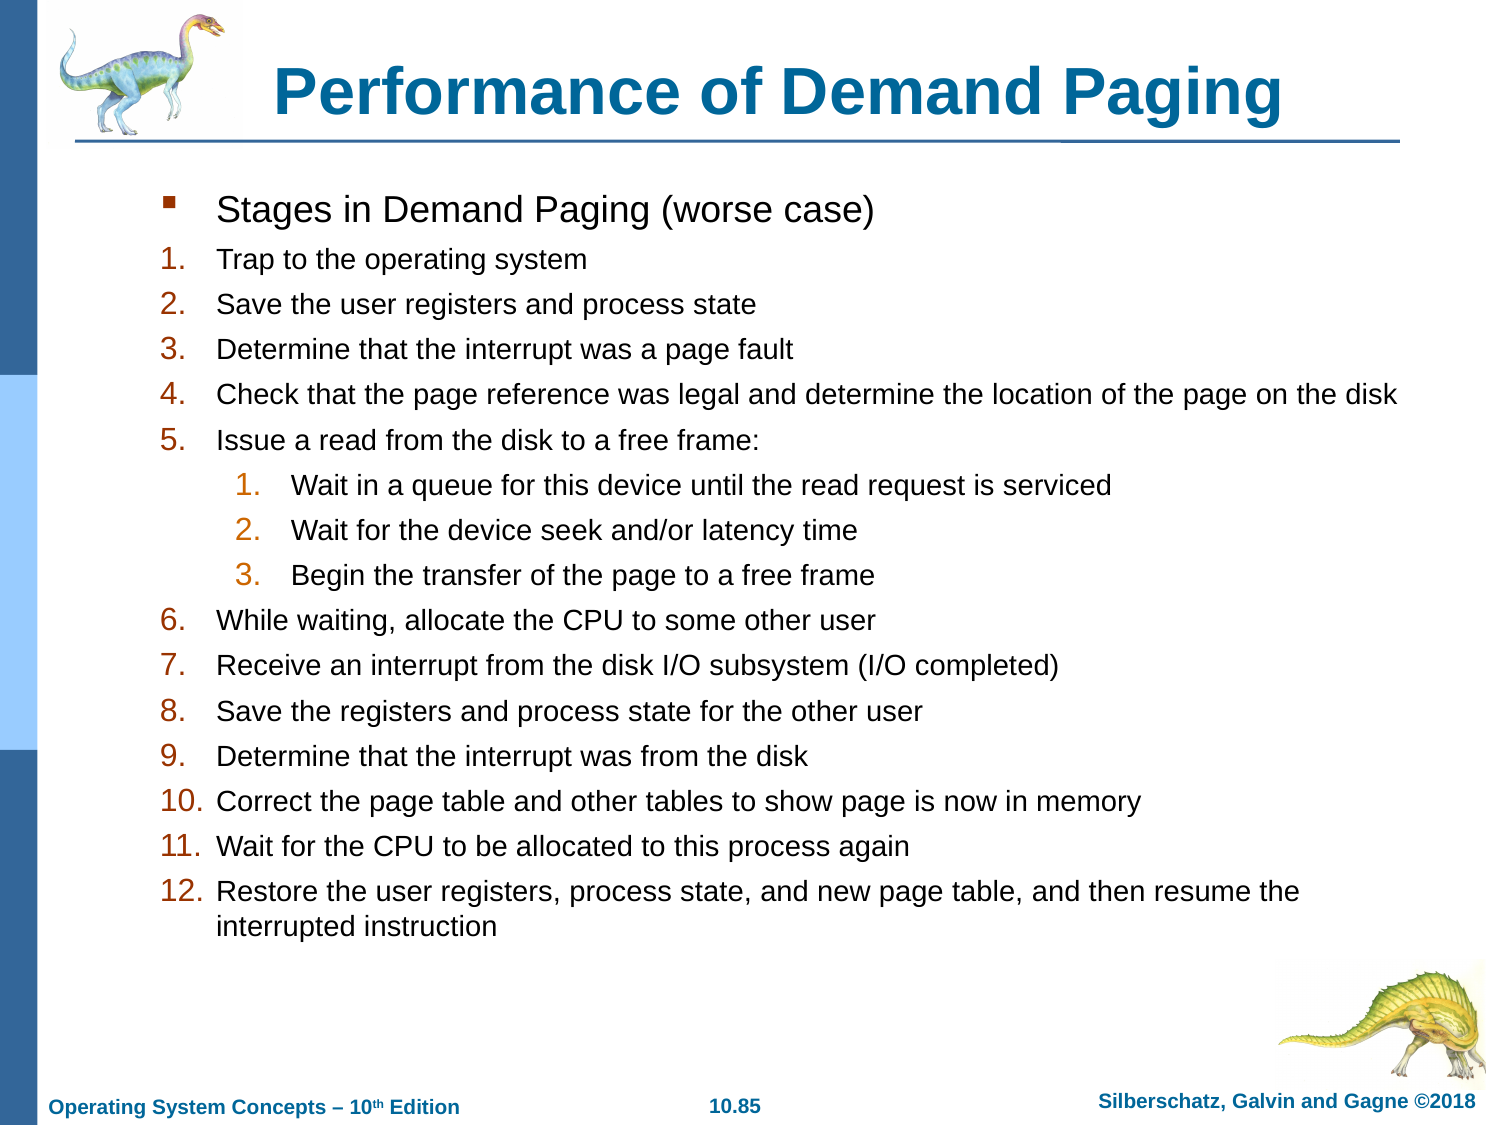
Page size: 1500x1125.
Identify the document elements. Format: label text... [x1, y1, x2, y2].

picture [46, 0, 243, 149]
picture [1275, 959, 1486, 1090]
title Performance of Demand Paging [134, 40, 1425, 136]
list Stages in Demand Paging (worse case) Trap to the operating system Save the user registers and process state Determine that the interrupt was a page fault Check that the page reference was legal and determine the location of the page on the disk Issue a read from the disk to a free frame: Wait in a queue for this device until the read request is serviced Wait for the device seek and/or latency time Begin the transfer of the page to a free frame While waiting, allocate the CPU to some other user Receive an interrupt from the disk I/O subsystem (I/O completed) Save the registers and process state for the other user Determine that the interrupt was from the disk Correct the page table and other tables to show page is now in memory Wait for the CPU to be allocated to this process again Restore the user registers, process state, and new page table, and then resume the interrupted instruction [144, 177, 1423, 973]
